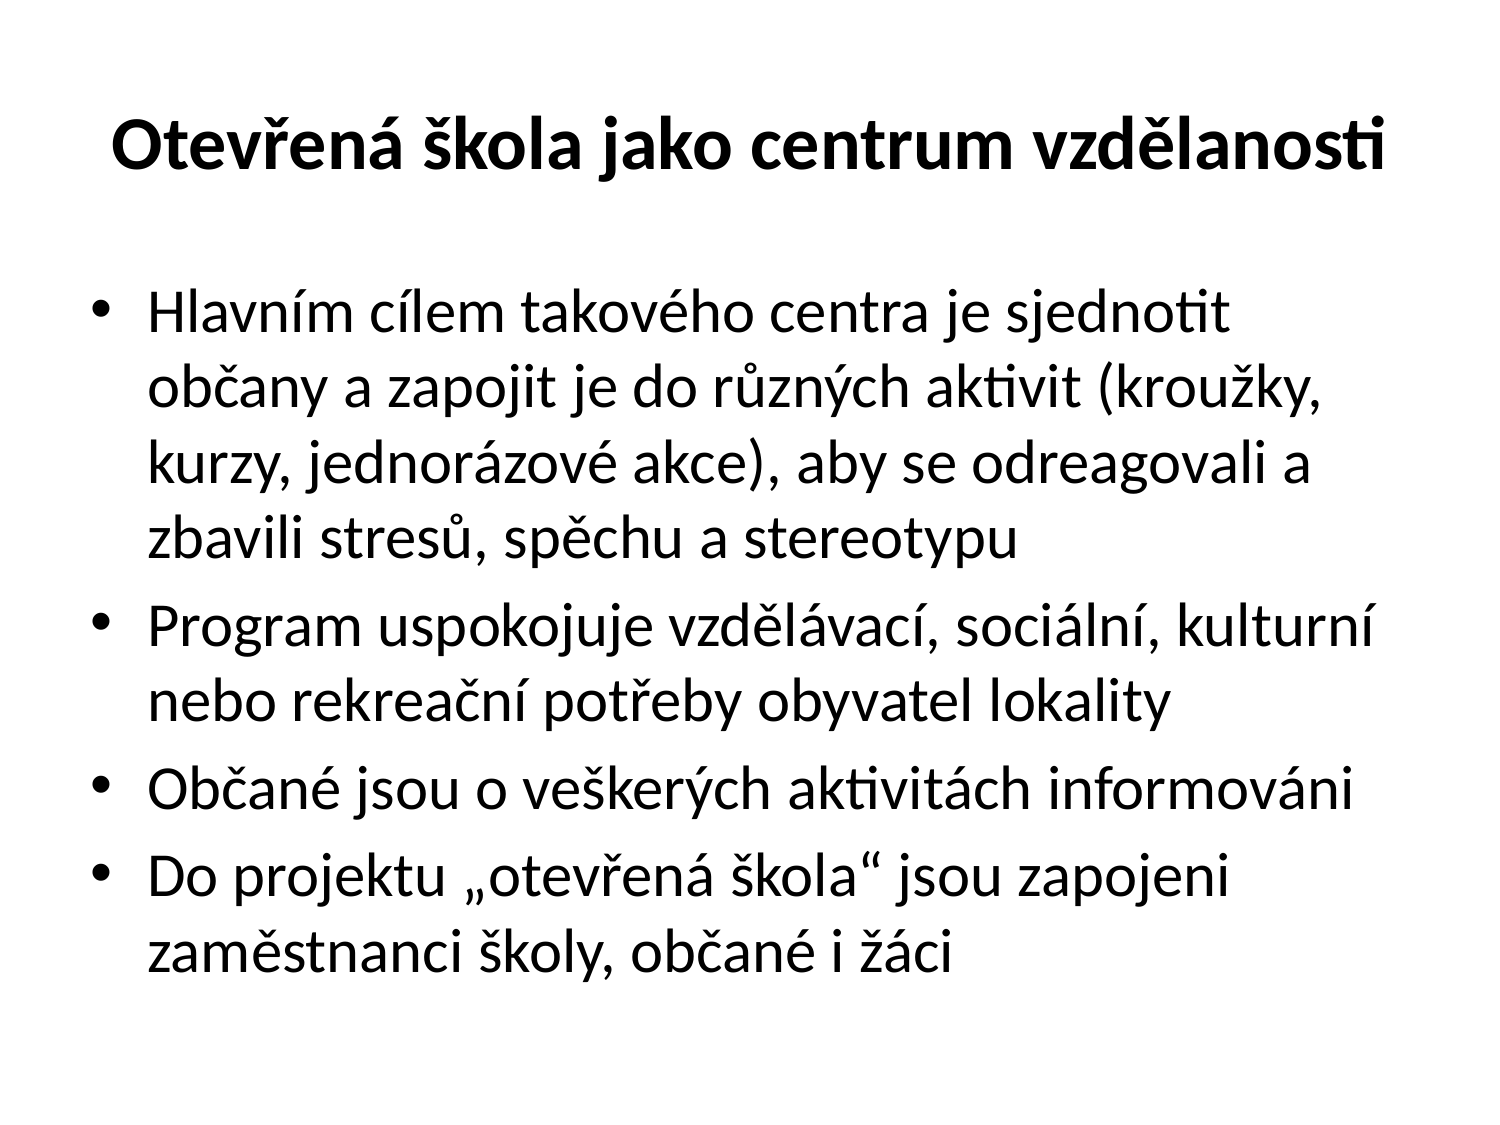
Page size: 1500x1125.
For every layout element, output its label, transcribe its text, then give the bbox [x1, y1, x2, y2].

title Otevřená škola jako centrum vzdělanosti [75, 45, 1425, 233]
list Hlavním cílem takového centra je sjednotit občany a zapojit je do různých aktivit (kroužky, kurzy, jednorázové akce), aby se odreagovali a zbavili stresů, spěchu a stereotypu Program uspokojuje vzdělávací, sociální, kulturní nebo rekreační potřeby obyvatel lokality Občané jsou o veškerých aktivitách informováni Do projektu „otevřená škola“ jsou zapojeni zaměstnanci školy, občané i žáci [75, 262, 1425, 1005]
